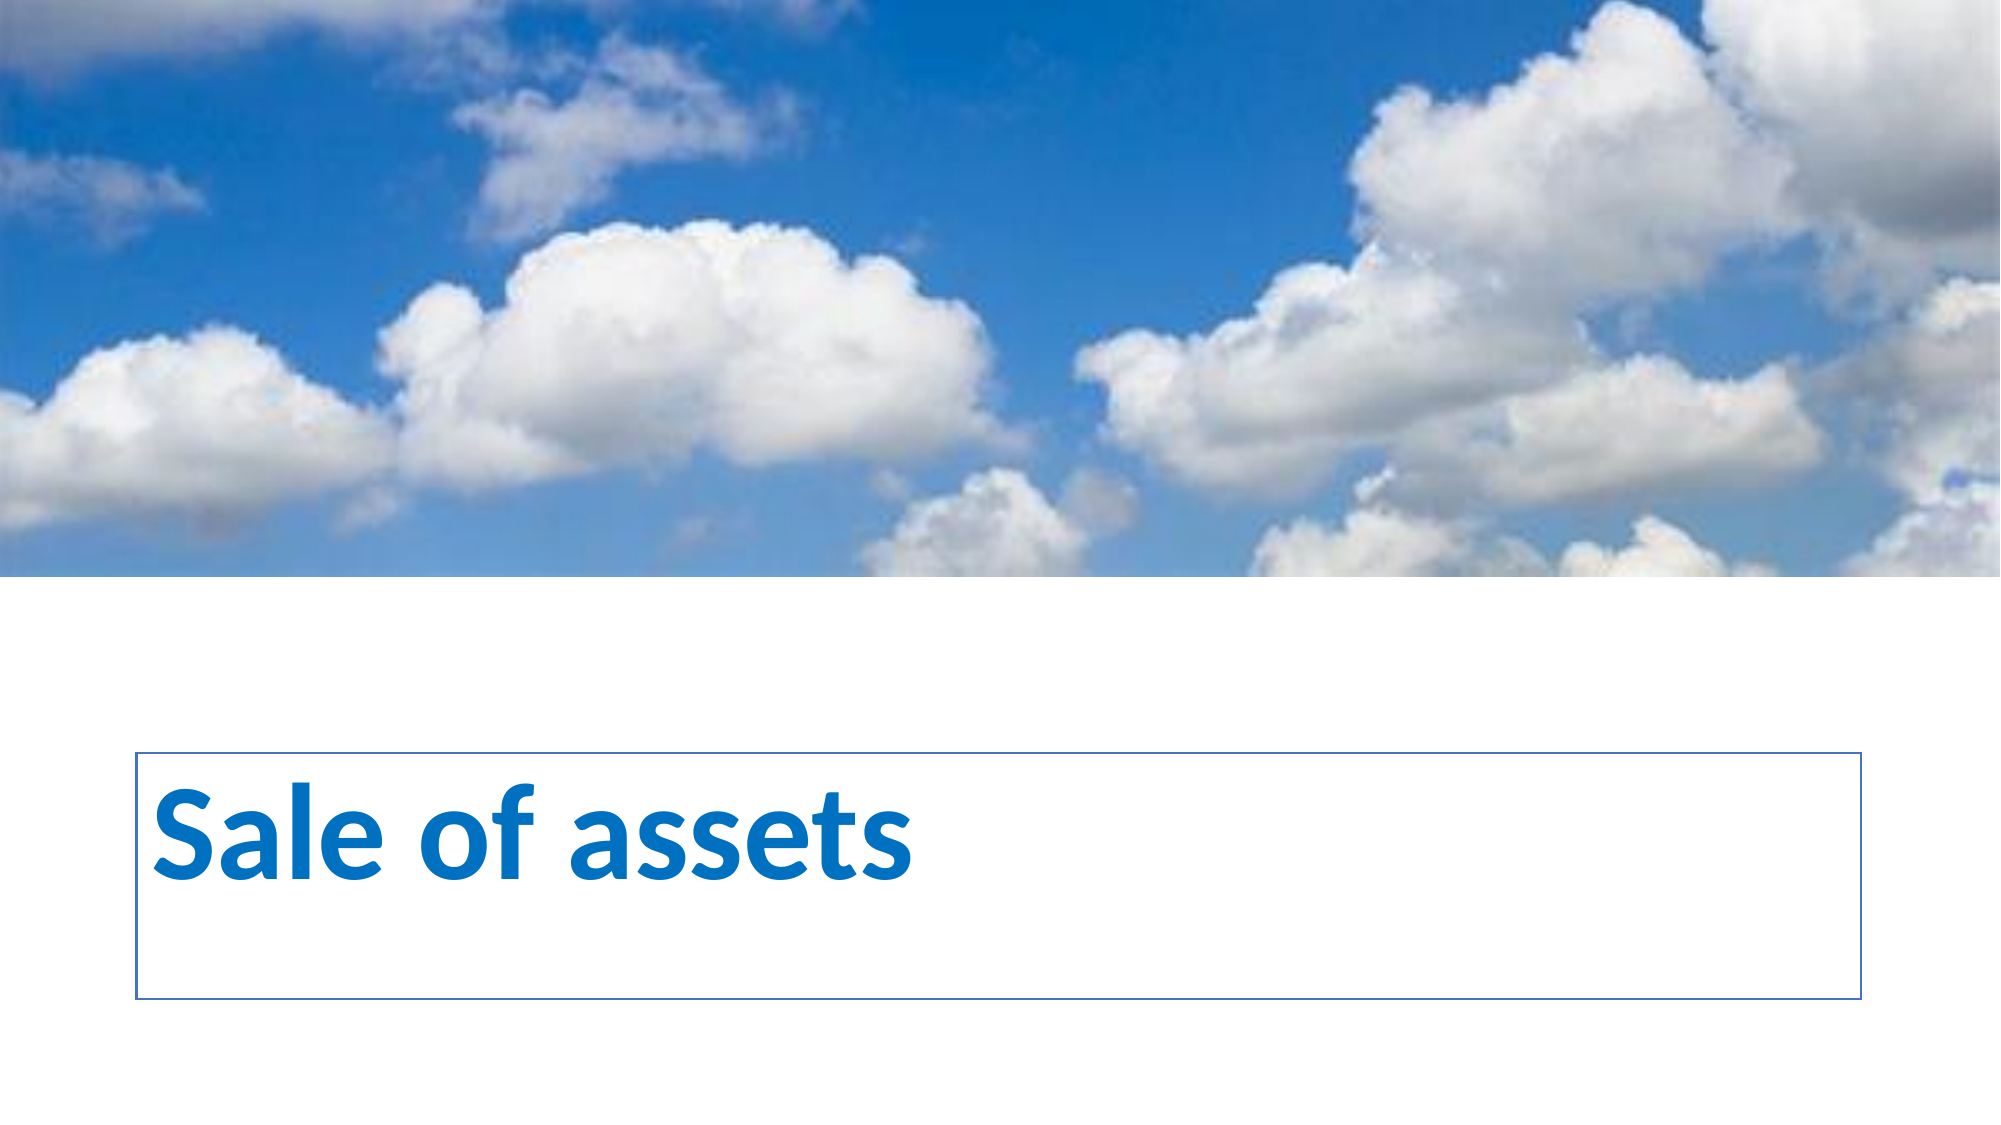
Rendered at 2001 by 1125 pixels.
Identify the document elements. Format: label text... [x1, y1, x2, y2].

picture [0, 0, 2000, 577]
list Sale of assets [135, 752, 1862, 1000]
